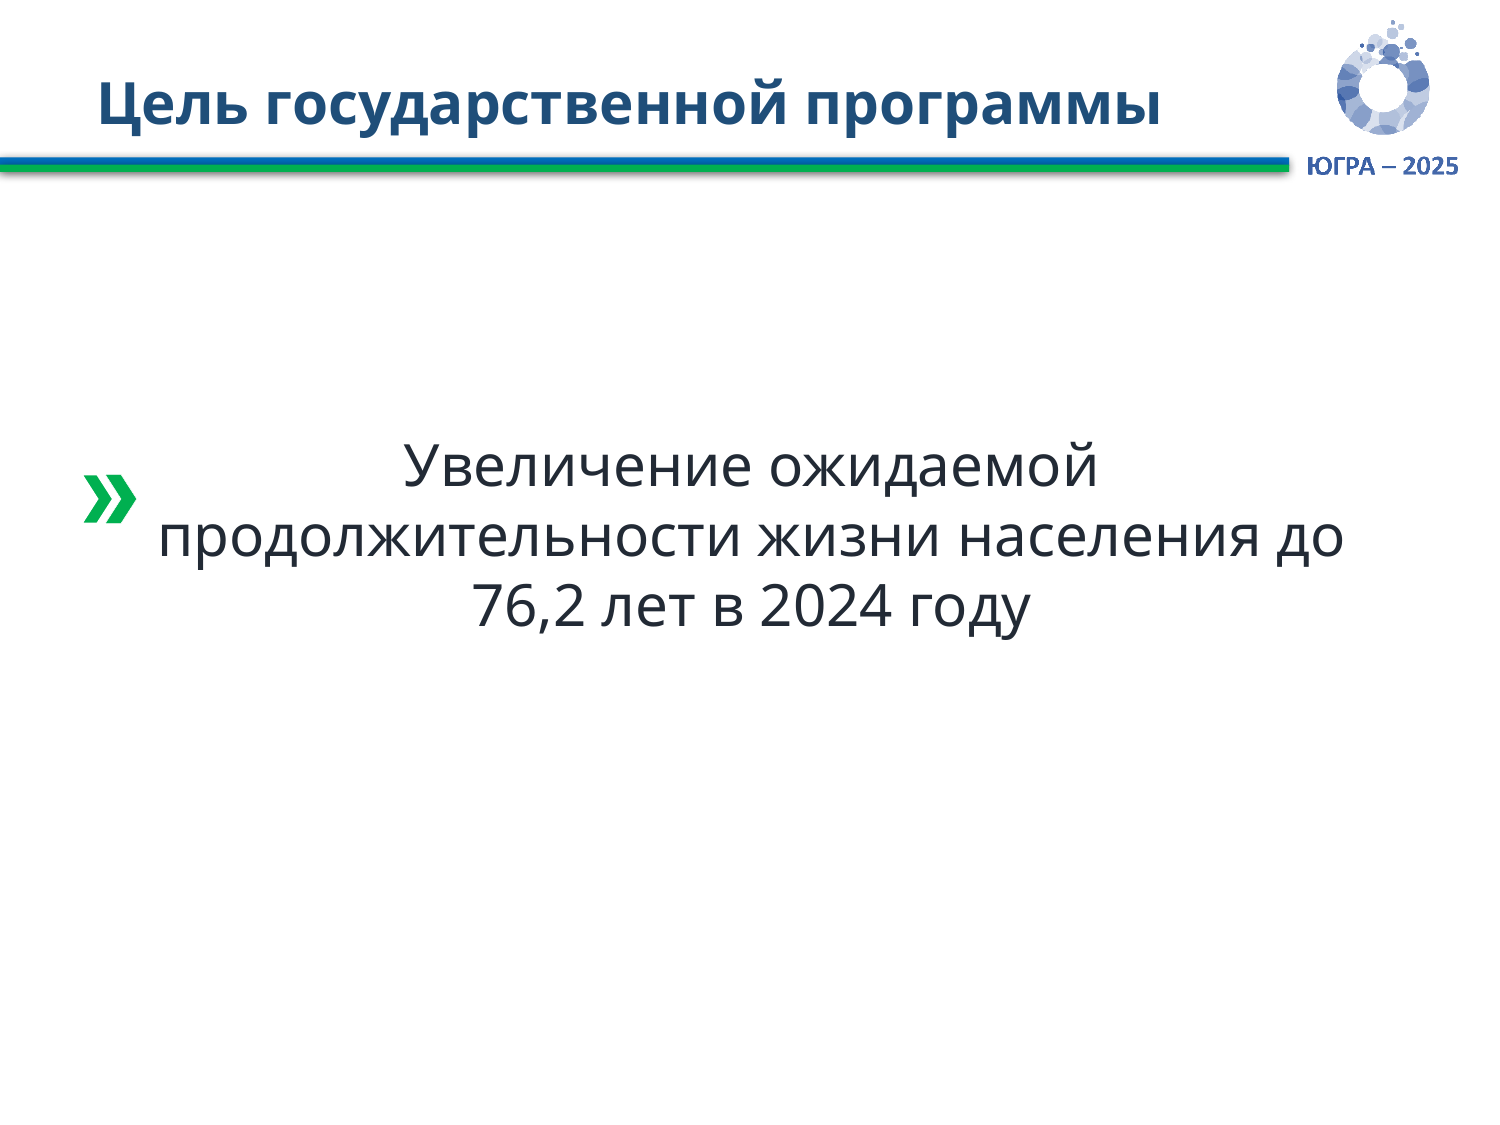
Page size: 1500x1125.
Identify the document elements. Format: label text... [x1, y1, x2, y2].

picture [1308, 20, 1458, 175]
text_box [0, 157, 1290, 172]
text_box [81, 474, 137, 524]
text_box Увеличение ожидаемой продолжительности жизни населения до 76,2 лет в 2024 году [124, 420, 1379, 646]
text_box Цель государственной программы [81, 0, 1500, 145]
